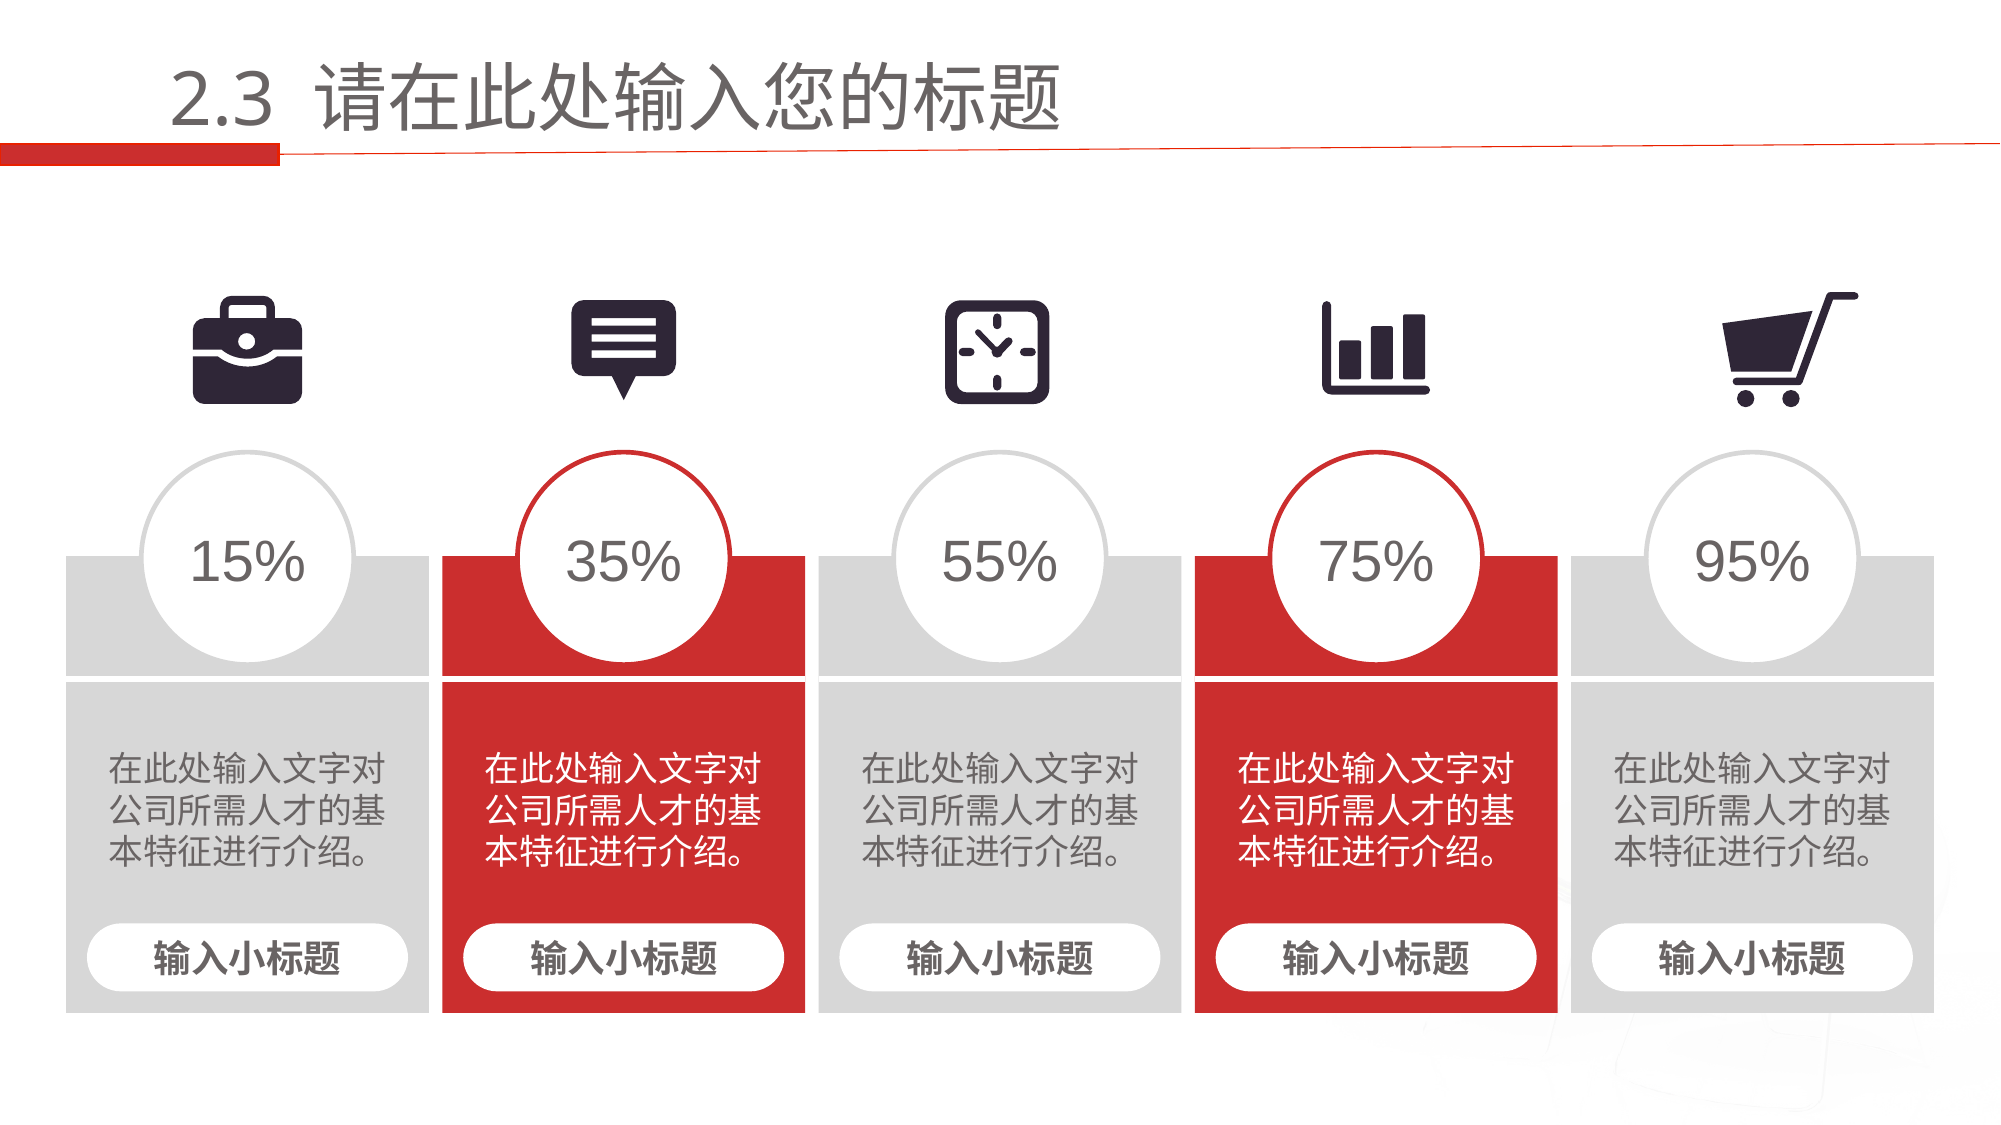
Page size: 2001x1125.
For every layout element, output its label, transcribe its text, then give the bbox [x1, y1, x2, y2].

text_box [1570, 555, 1935, 1014]
text_box [818, 679, 1182, 1014]
text_box 输入小标题 [838, 922, 1162, 993]
text_box 输入小标题 [462, 922, 786, 993]
text_box [441, 555, 806, 1014]
text_box [0, 143, 280, 166]
text_box 输入小标题 [85, 922, 410, 993]
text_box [571, 300, 676, 401]
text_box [278, 143, 2000, 155]
text_box 在此处输入文字对公司所需人才的基本特征进行介绍。 [463, 739, 785, 912]
text_box 在此处输入文字对公司所需人才的基本特征进行介绍。 [1591, 739, 1913, 912]
text_box 35% [516, 451, 731, 666]
text_box [1194, 555, 1559, 1014]
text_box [1322, 301, 1431, 395]
text_box 输入小标题 [1590, 922, 1914, 993]
text_box [65, 555, 430, 1014]
text_box 75% [1268, 451, 1484, 666]
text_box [192, 295, 303, 405]
text_box [945, 300, 1050, 405]
text_box 在此处输入文字对公司所需人才的基本特征进行介绍。 [86, 739, 408, 912]
text_box 15% [140, 451, 355, 666]
text_box 95% [1645, 451, 1860, 666]
text_box [818, 555, 1182, 678]
text_box 2.3 请在此处输入您的标题 [154, 42, 1755, 148]
text_box 55% [892, 451, 1108, 666]
text_box 在此处输入文字对公司所需人才的基本特征进行介绍。 [839, 739, 1161, 912]
text_box 在此处输入文字对公司所需人才的基本特征进行介绍。 [1215, 739, 1537, 912]
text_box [1722, 292, 1859, 408]
text_box 输入小标题 [1214, 922, 1538, 993]
